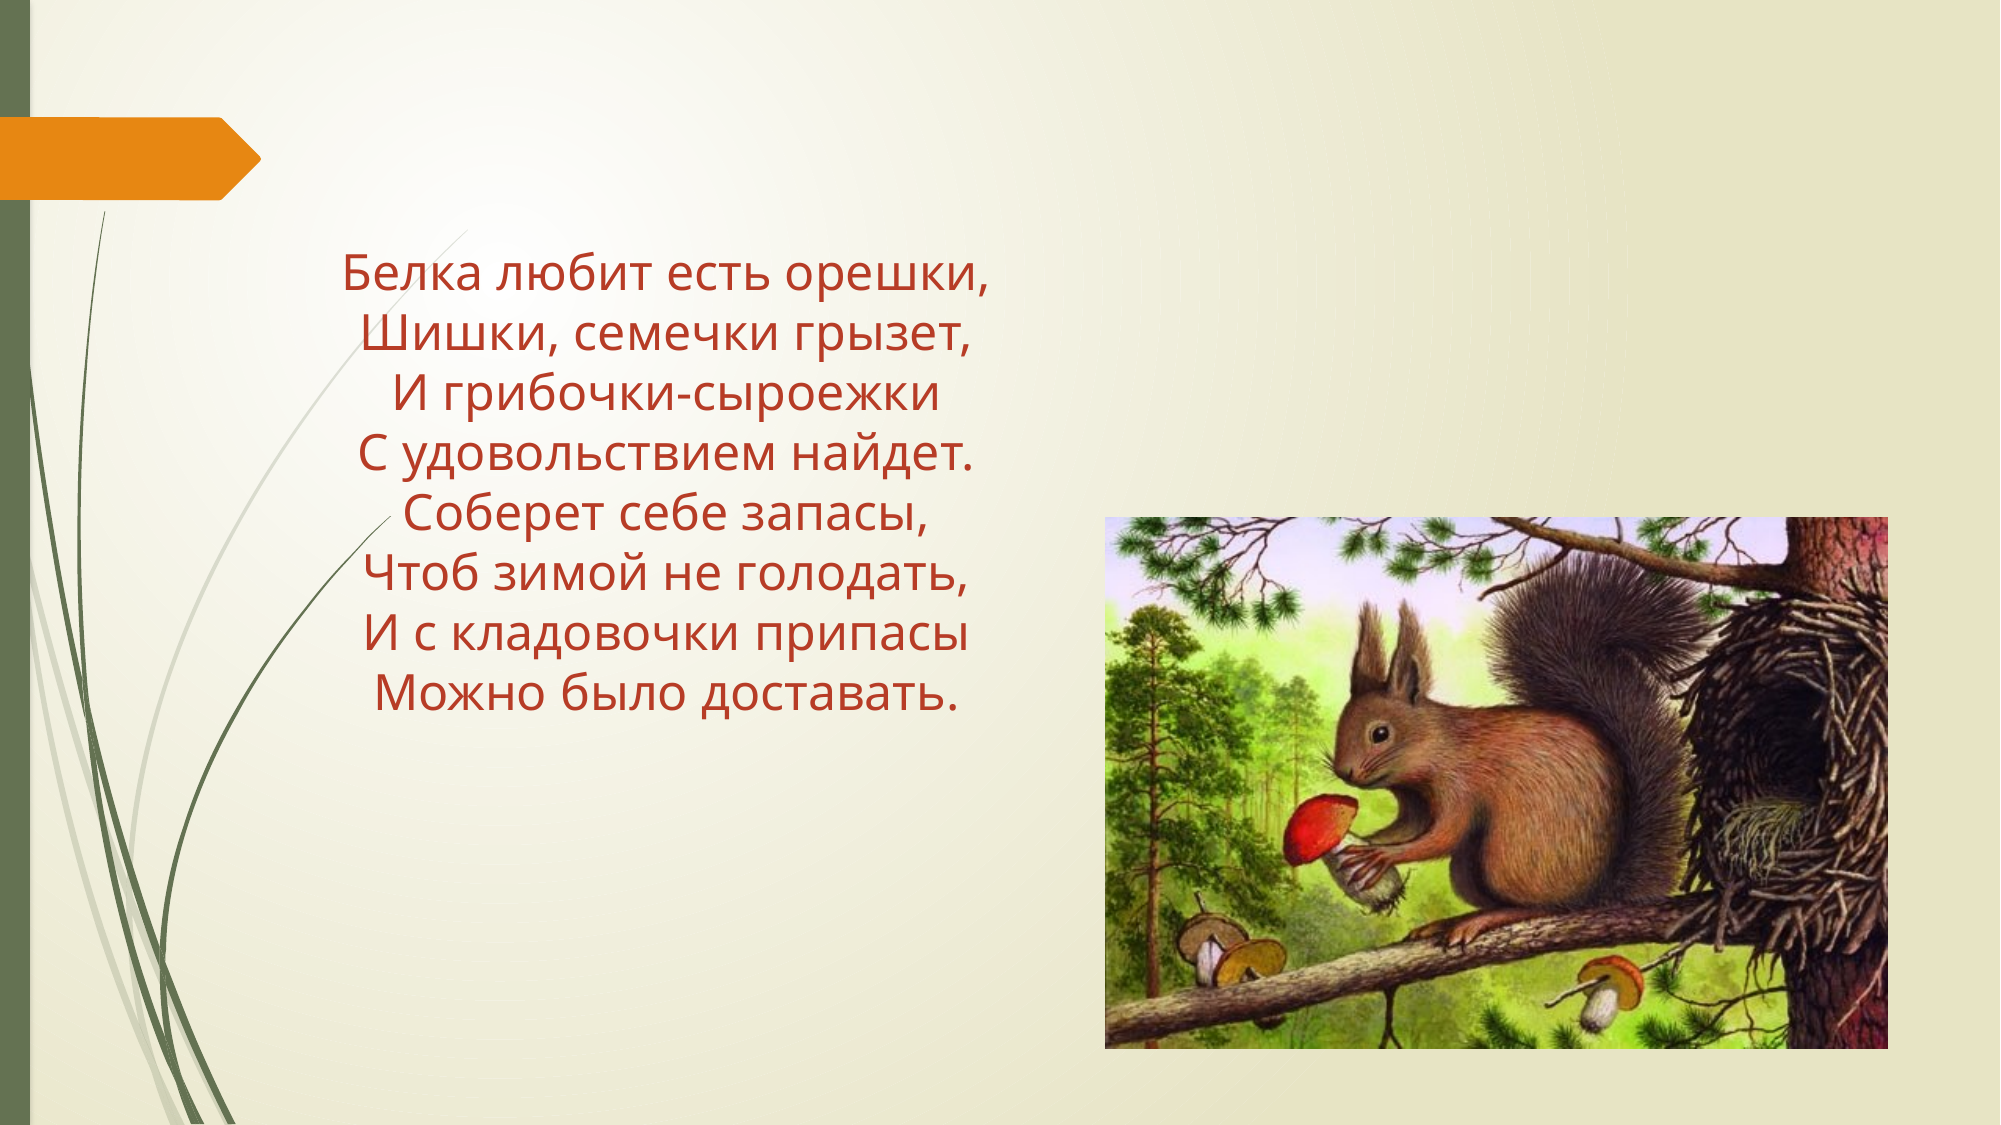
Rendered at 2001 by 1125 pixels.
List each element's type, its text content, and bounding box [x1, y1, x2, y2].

text_box Белка любит есть орешки, Шишки, семечки грызет, И грибочки-сыроежки С удовольствием найдет. Соберет себе запасы, Чтоб зимой не голодать, И с кладовочки припасы Можно было доставать. [208, 232, 1125, 728]
picture [1105, 517, 1888, 1050]
